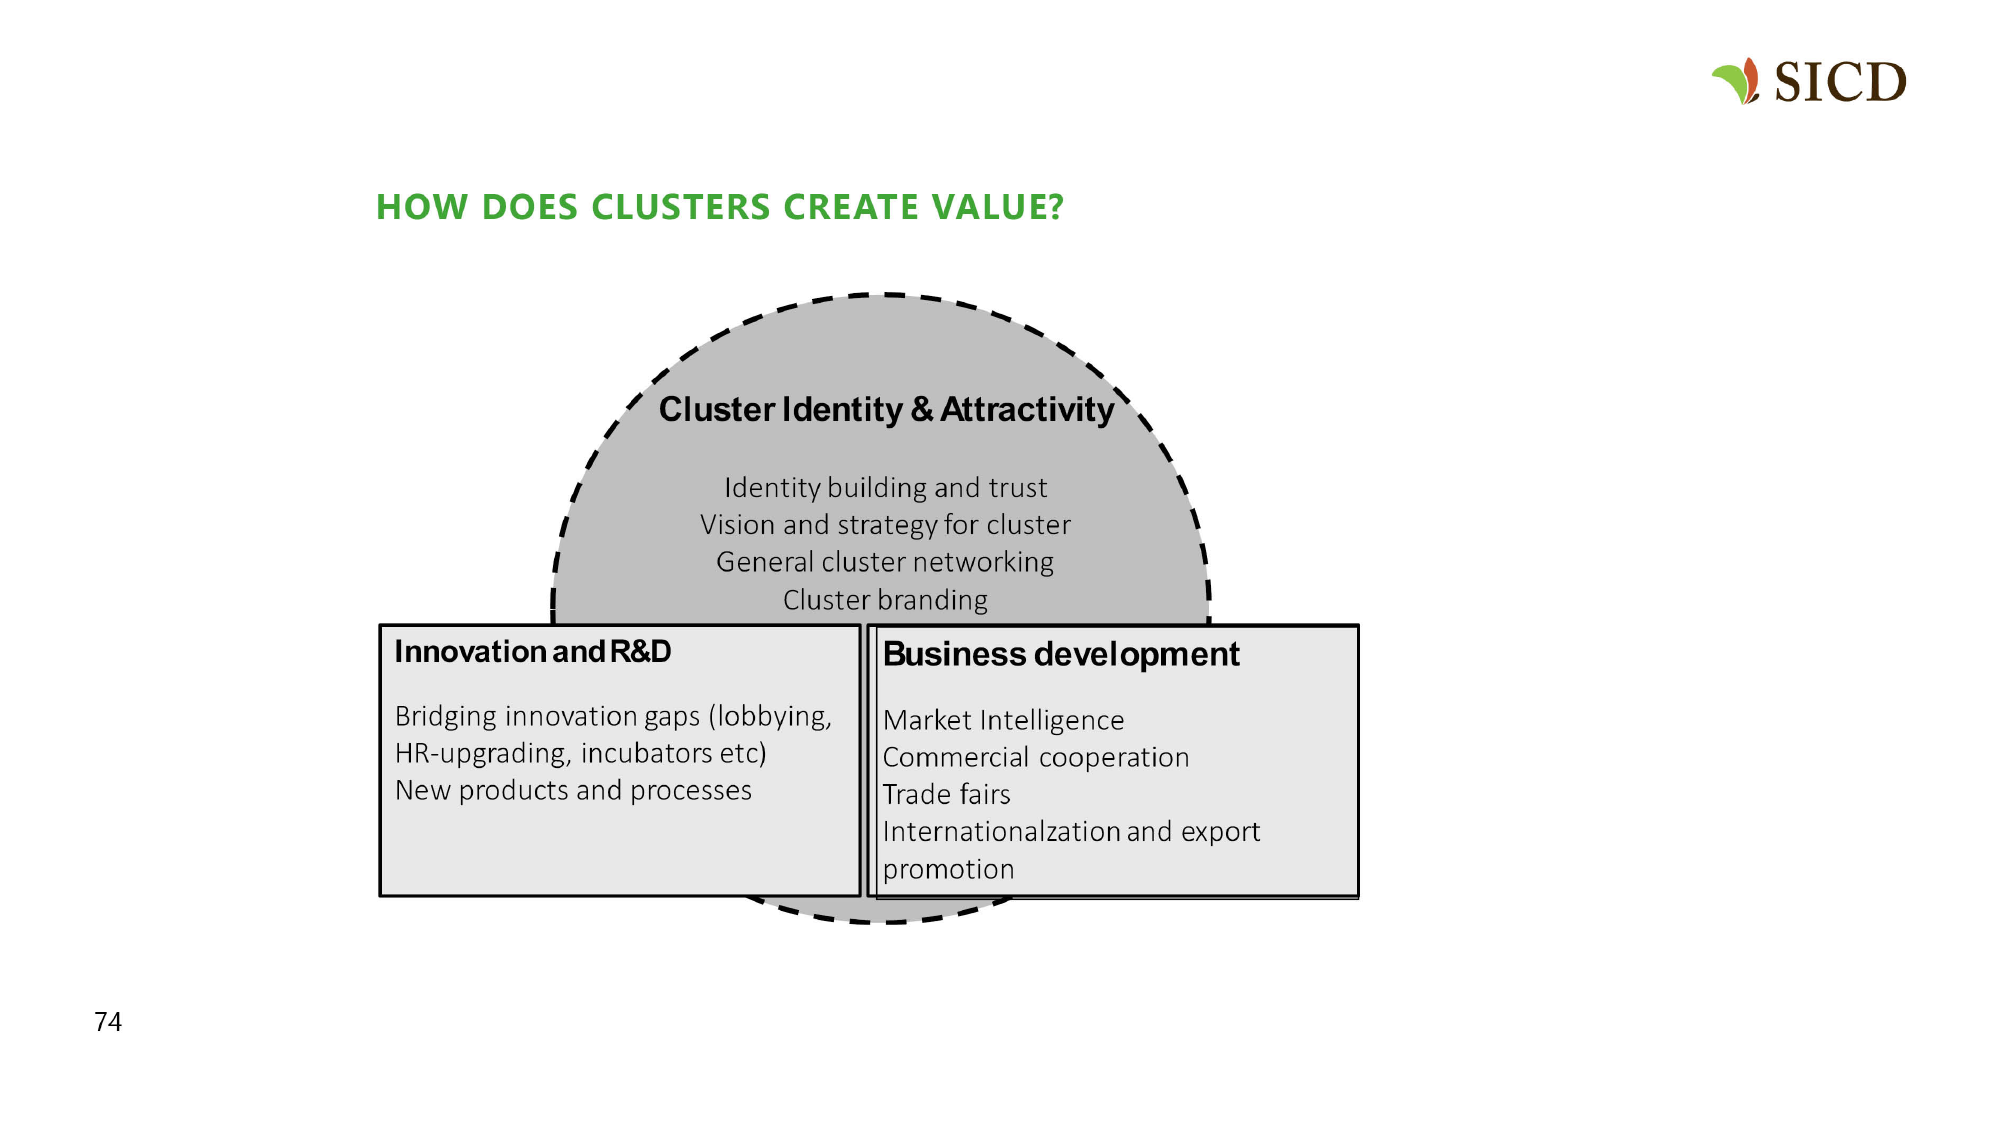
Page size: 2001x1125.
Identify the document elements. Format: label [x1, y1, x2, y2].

list [0, 0, 2000, 1125]
